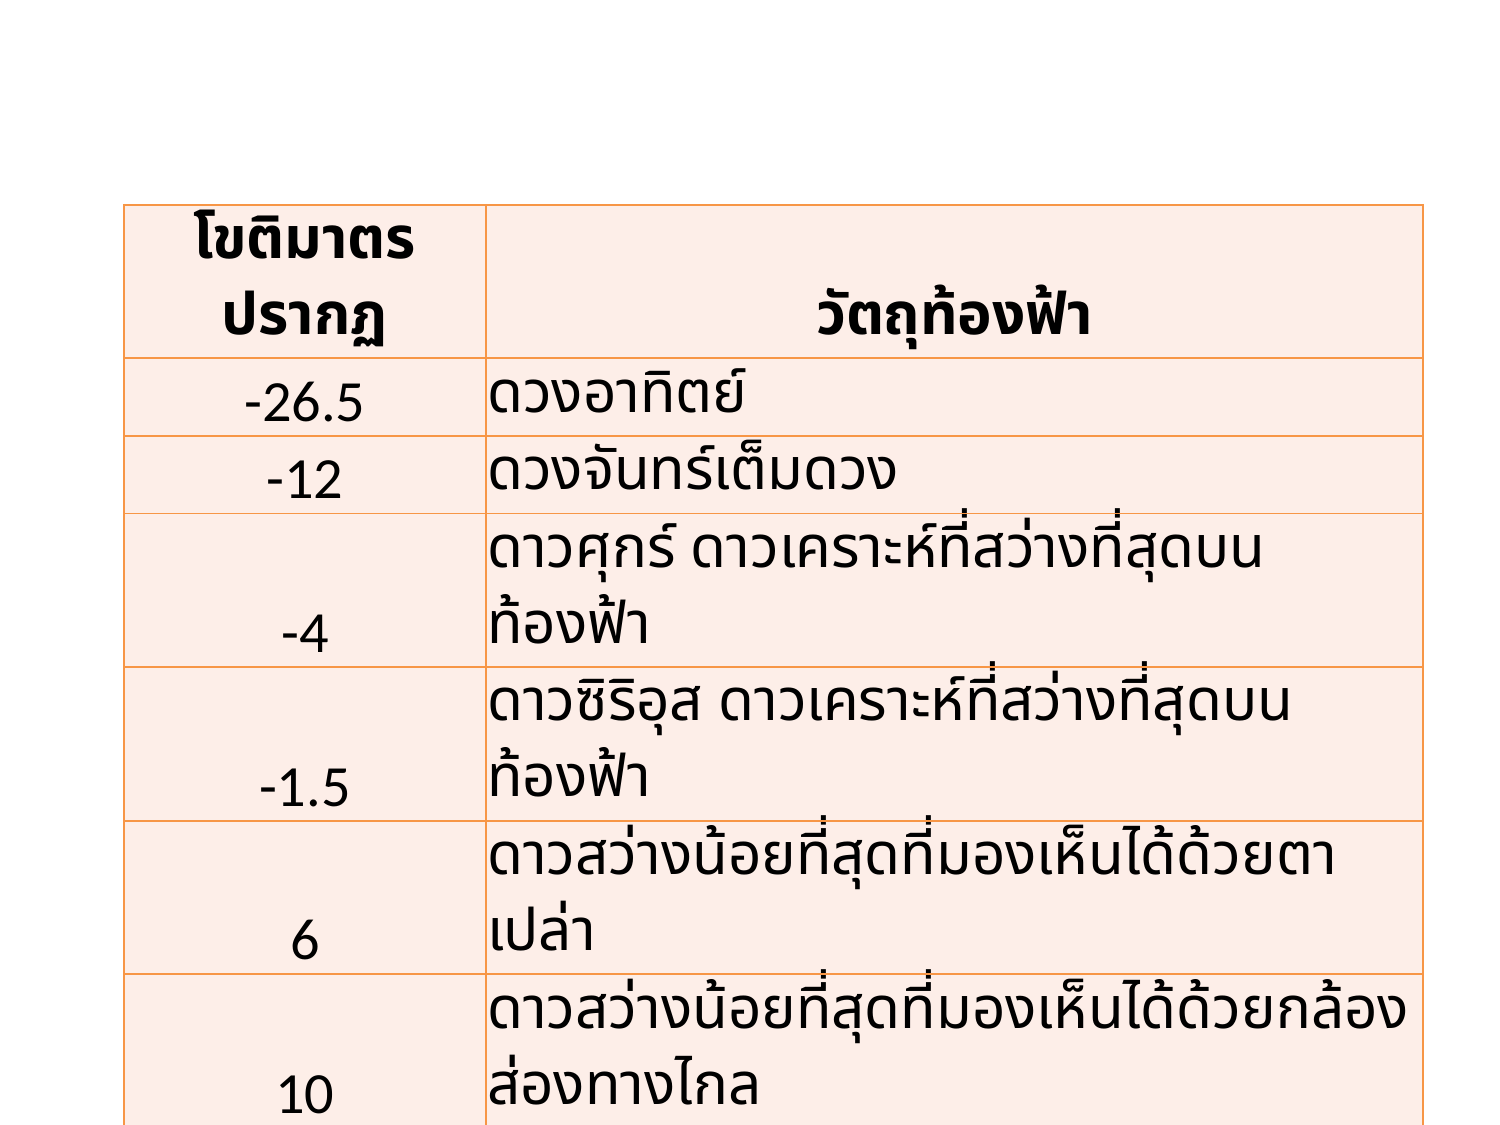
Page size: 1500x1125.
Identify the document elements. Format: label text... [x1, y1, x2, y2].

table_cell -26.5 [125, 359, 485, 435]
table_header วัตถุท้องฟ้า [487, 206, 1422, 357]
table_header โขติมาตรปรากฏ [125, 206, 485, 357]
table_cell -12 [125, 437, 485, 513]
table_cell -4 [125, 514, 485, 666]
table_cell ดาวศุกร์ ดาวเคราะห์ที่สว่างที่สุดบนท้องฟ้า [487, 514, 1422, 666]
table_cell ดวงจันทร์เต็มดวง [487, 437, 1422, 513]
table_cell -1.5 [125, 668, 485, 820]
table_cell ดาวซิริอุส ดาวเคราะห์ที่สว่างที่สุดบนท้องฟ้า [487, 668, 1422, 820]
table_cell ดวงอาทิตย์ [487, 359, 1422, 435]
table_cell 6 [125, 822, 485, 973]
table_cell ดาวสว่างน้อยที่สุดที่มองเห็นได้ด้วยตาเปล่า [487, 822, 1422, 973]
table_cell 10 [125, 975, 485, 1125]
table_cell ดาวสว่างน้อยที่สุดที่มองเห็นได้ด้วยกล้องส่องทางไกล [487, 975, 1422, 1125]
